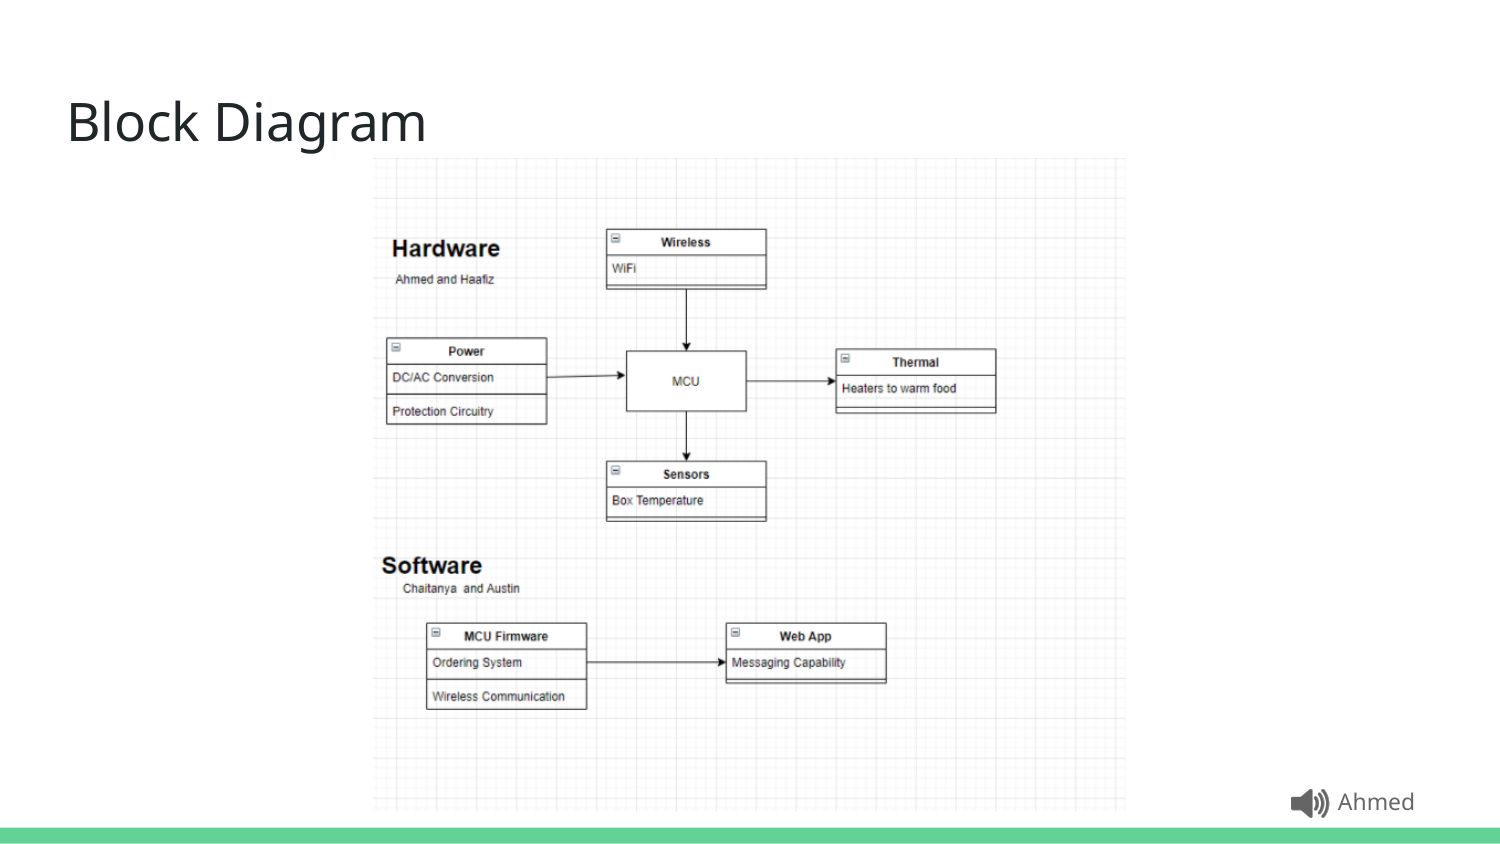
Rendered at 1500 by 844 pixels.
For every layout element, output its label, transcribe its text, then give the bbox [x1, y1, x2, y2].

text_box Ahmed [1322, 773, 1458, 829]
picture [373, 158, 1127, 814]
picture [1289, 782, 1330, 823]
title Block Diagram [51, 72, 1449, 167]
